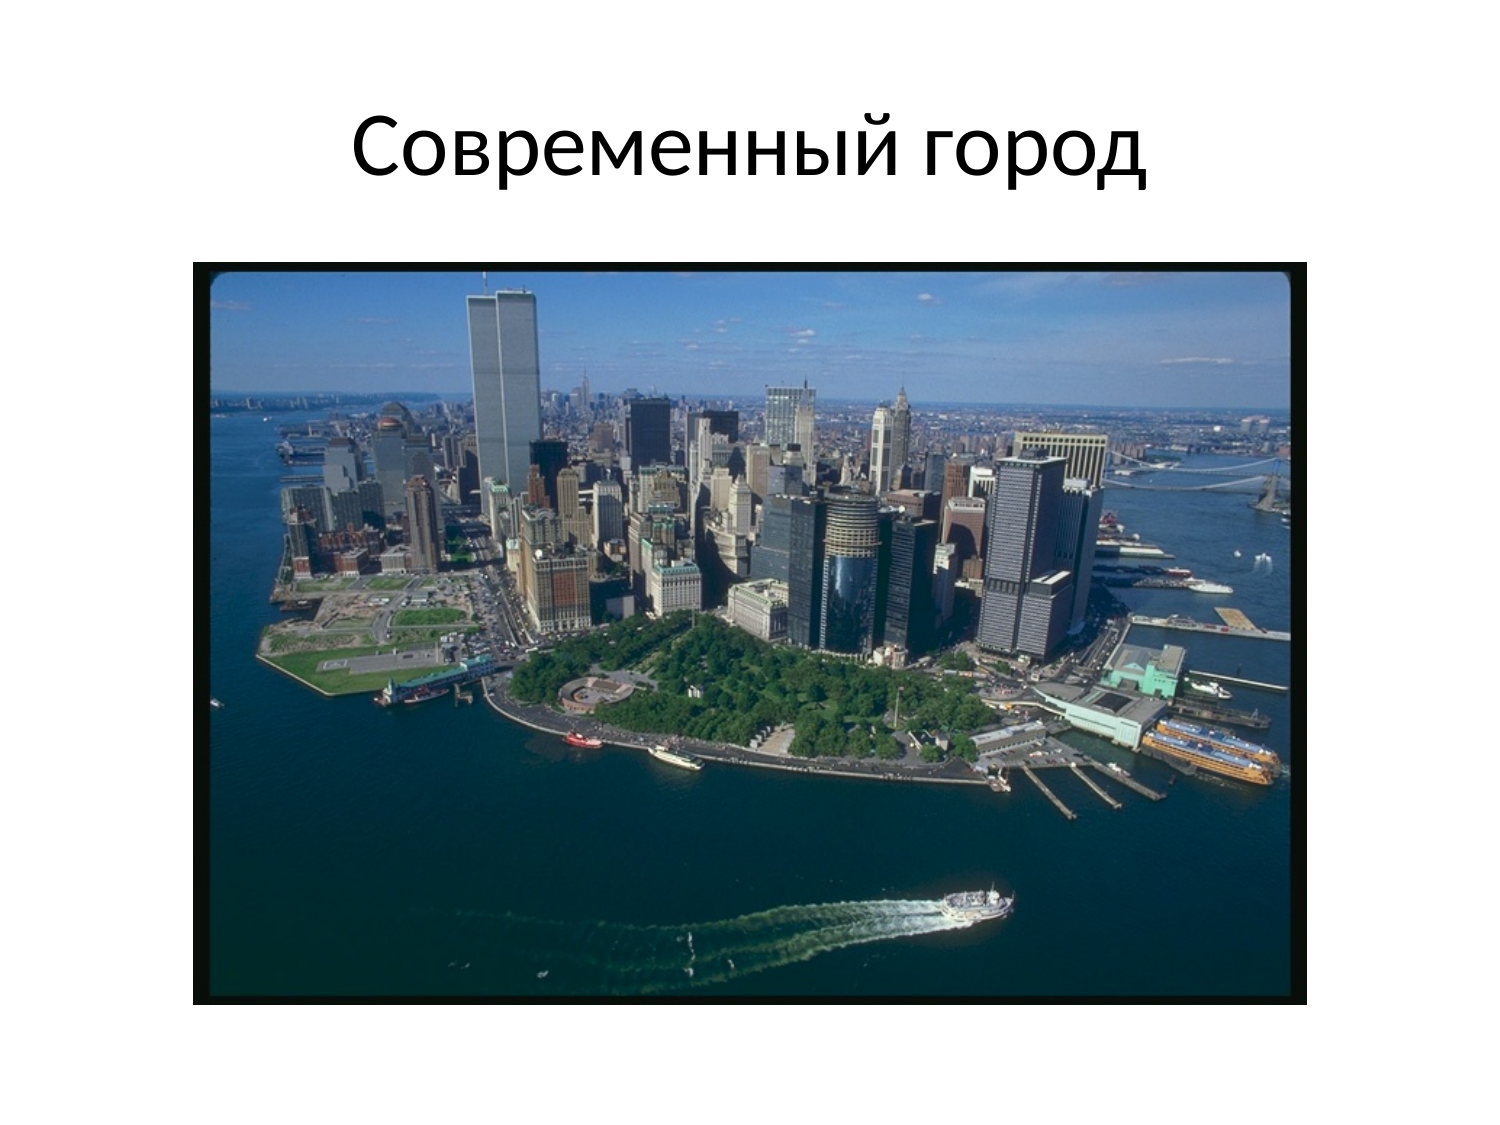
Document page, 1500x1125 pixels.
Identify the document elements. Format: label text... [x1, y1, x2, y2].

title Современный город [74, 44, 1426, 233]
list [192, 262, 1307, 1006]
